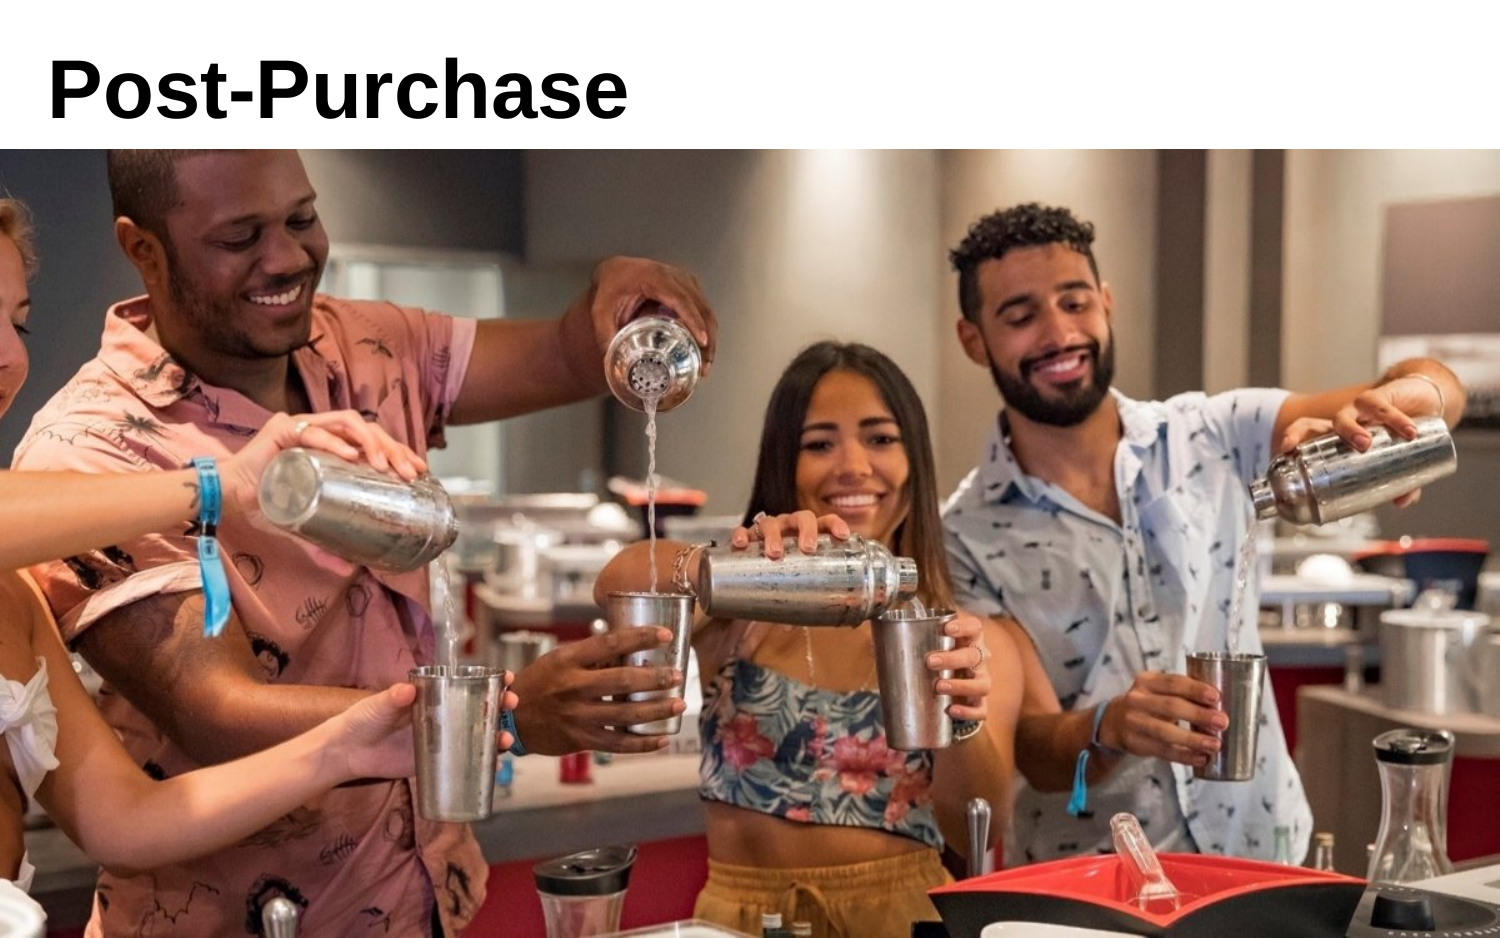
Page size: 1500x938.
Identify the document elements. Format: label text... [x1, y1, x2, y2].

list Post-Purchase [47, 35, 1442, 149]
picture [0, 149, 1500, 938]
